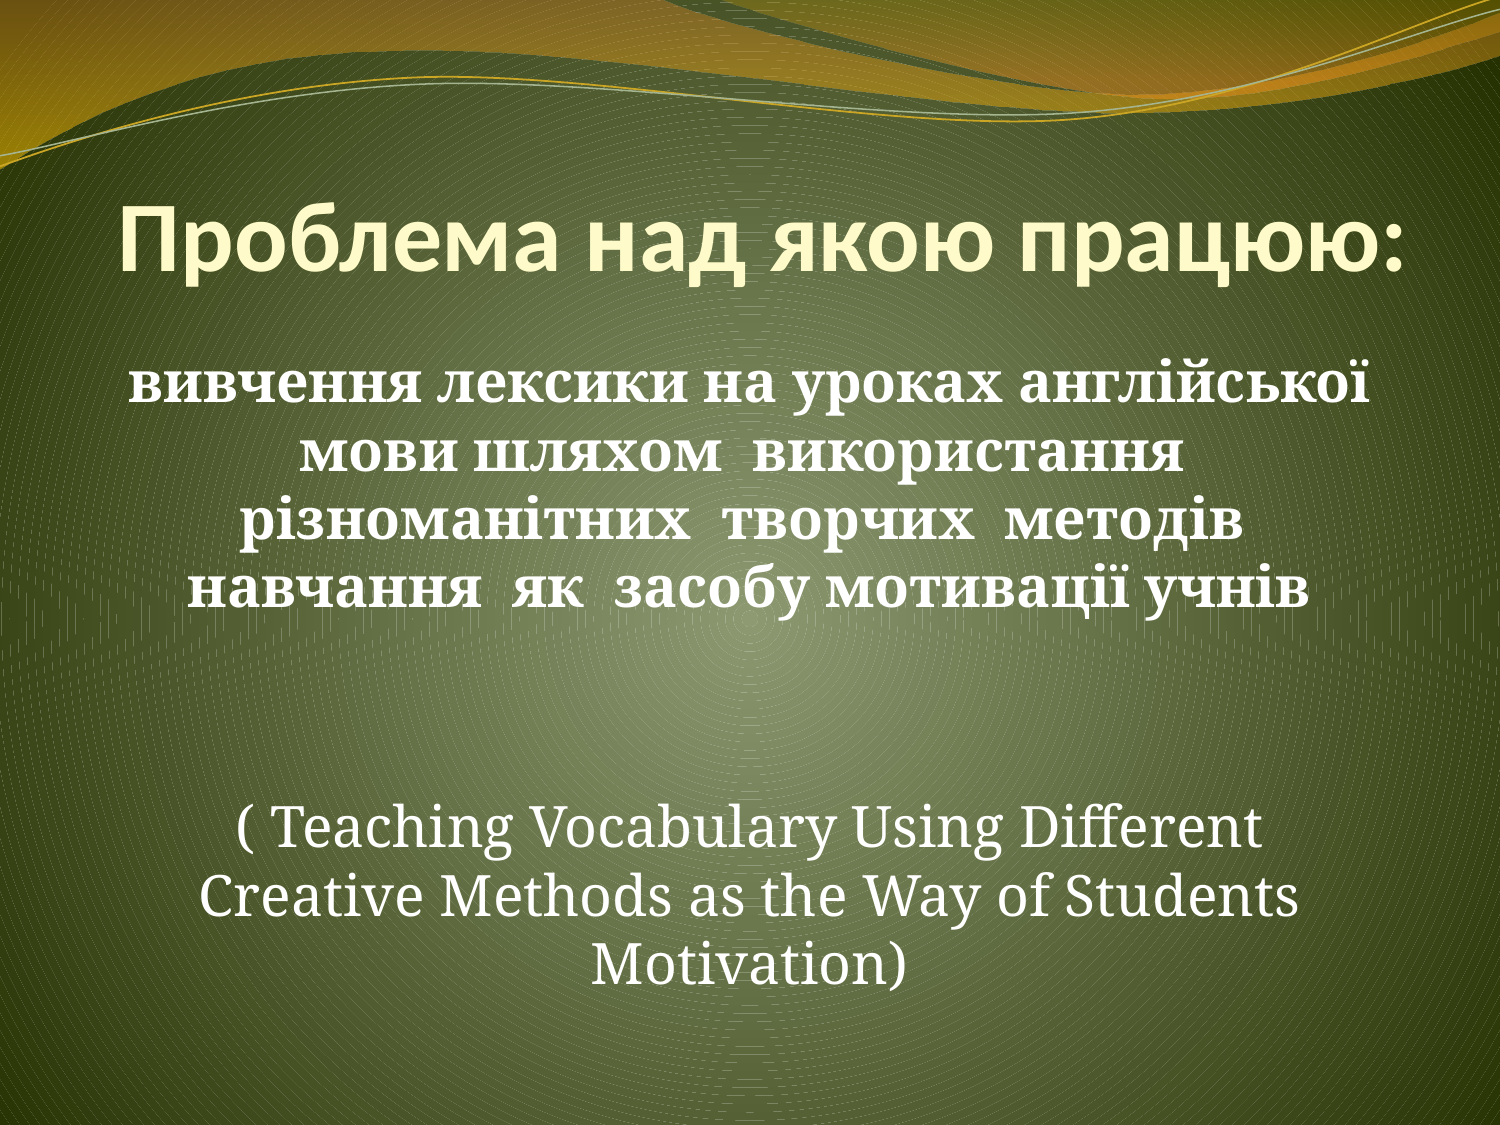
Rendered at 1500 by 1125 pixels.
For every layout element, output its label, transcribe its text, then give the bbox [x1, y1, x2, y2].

list вивчення лексики на уроках англійської мови шляхом використання різноманітних творчих методів навчання як засобу мотивації учнів ( Teaching Vocabulary Using Different Creative Methods as the Way of Students Motivation) [112, 338, 1388, 1059]
text_box Проблема над якою працюю: [88, 160, 1439, 292]
